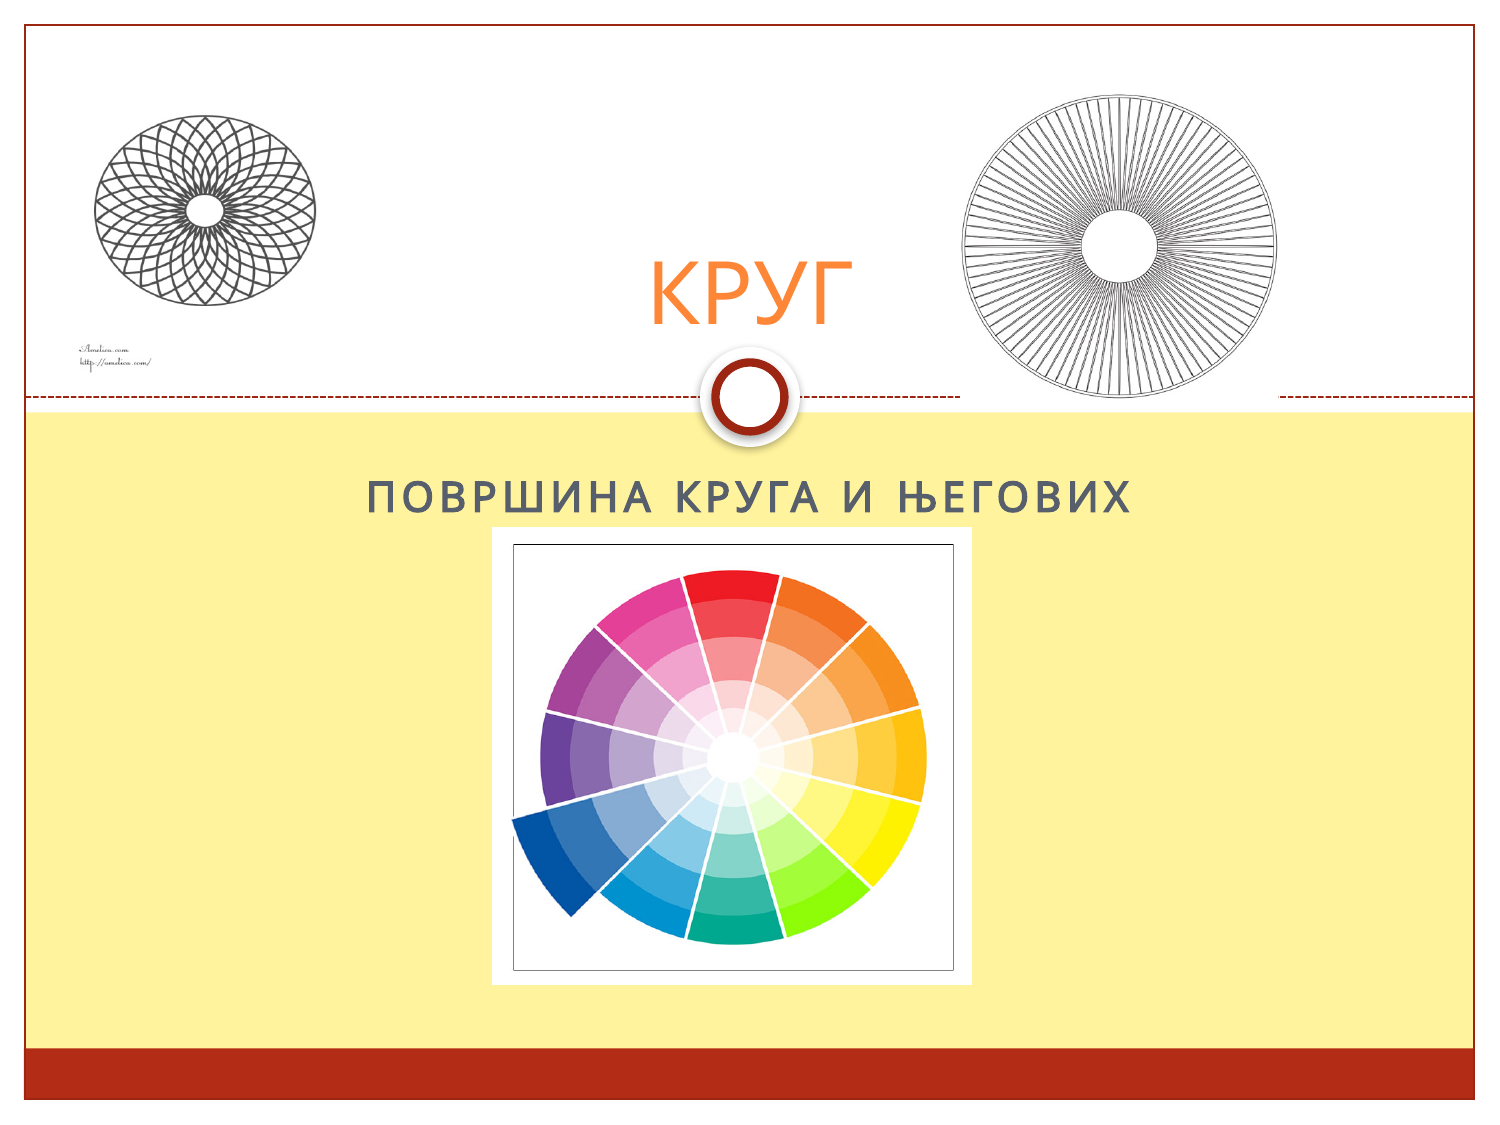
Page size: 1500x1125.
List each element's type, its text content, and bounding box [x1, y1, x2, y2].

title КРУГ [346, 62, 1388, 350]
subtitle ПОВРШИНА КРУГА И ЊЕГОВИХ ДИЈЕЛОВА [225, 462, 1275, 750]
picture [491, 527, 973, 985]
picture [70, 46, 341, 376]
picture [960, 93, 1278, 399]
